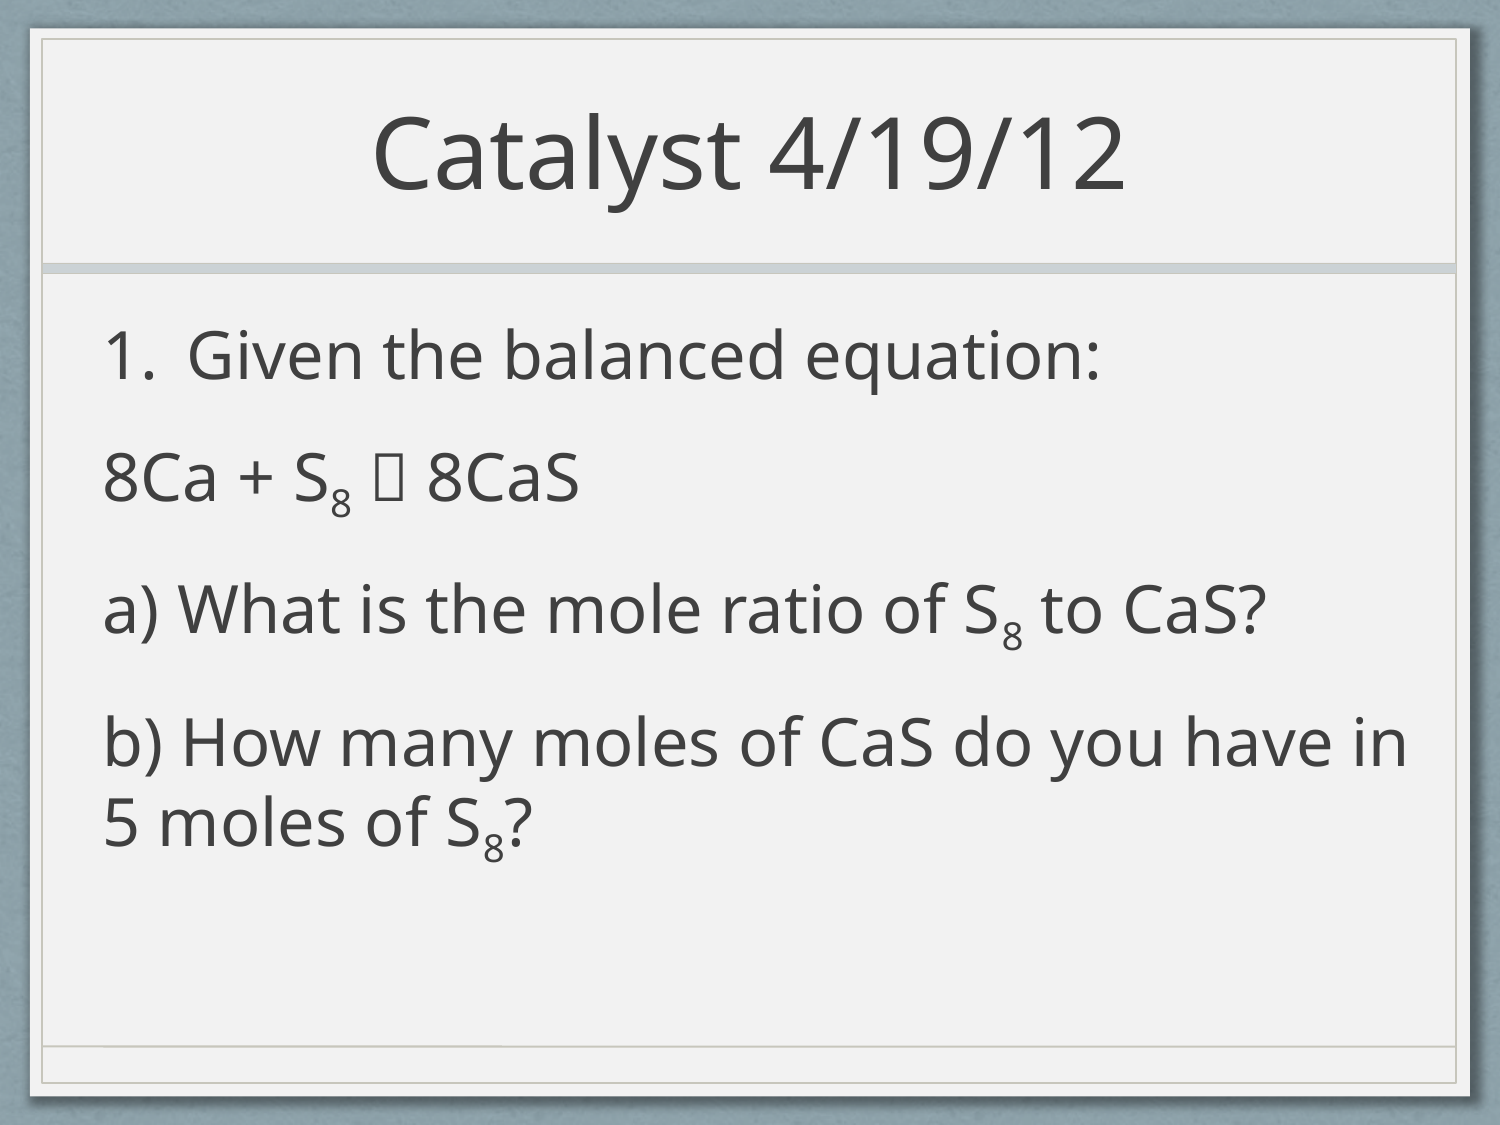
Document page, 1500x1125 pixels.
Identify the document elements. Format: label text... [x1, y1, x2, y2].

list Given the balanced equation: 8Ca + S8  8CaS a) What is the mole ratio of S8 to CaS? b) How many moles of CaS do you have in 5 moles of S8? [87, 304, 1435, 995]
title Catalyst 4/19/12 [147, 40, 1353, 260]
